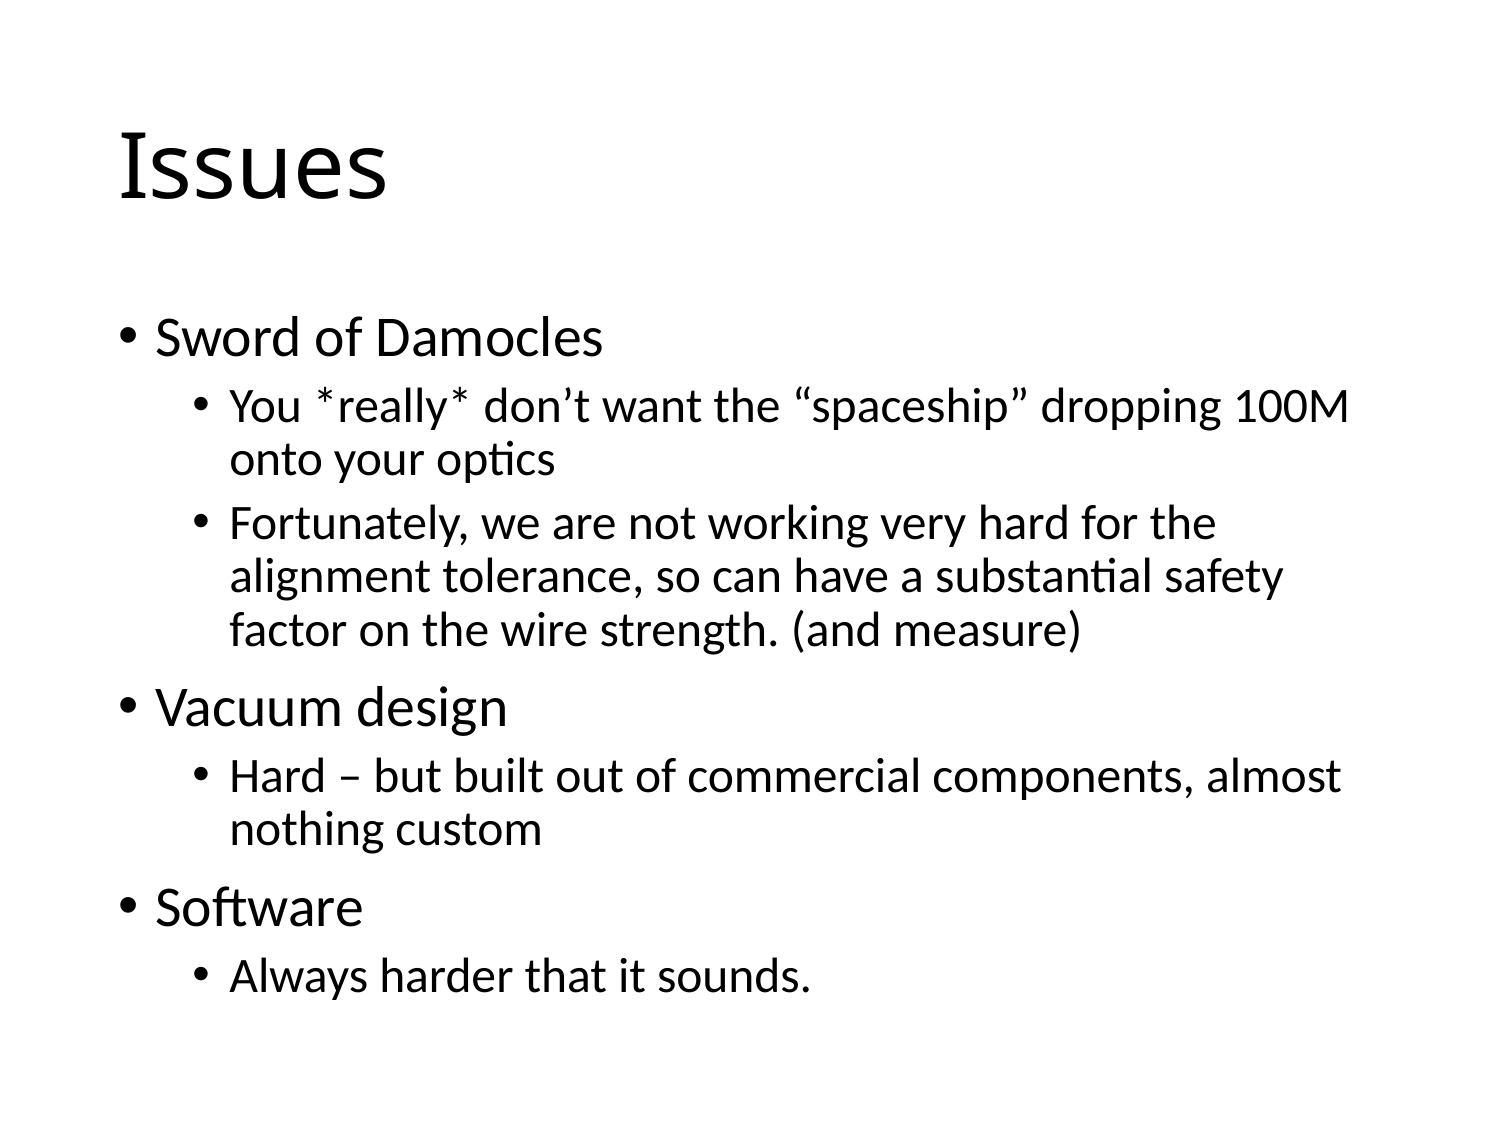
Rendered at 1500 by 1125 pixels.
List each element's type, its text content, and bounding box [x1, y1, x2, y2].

title Issues [103, 59, 1397, 278]
list Sword of Damocles You *really* don’t want the “spaceship” dropping 100M onto your optics Fortunately, we are not working very hard for the alignment tolerance, so can have a substantial safety factor on the wire strength. (and measure) Vacuum design Hard – but built out of commercial components, almost nothing custom Software Always harder that it sounds. [103, 299, 1397, 1014]
